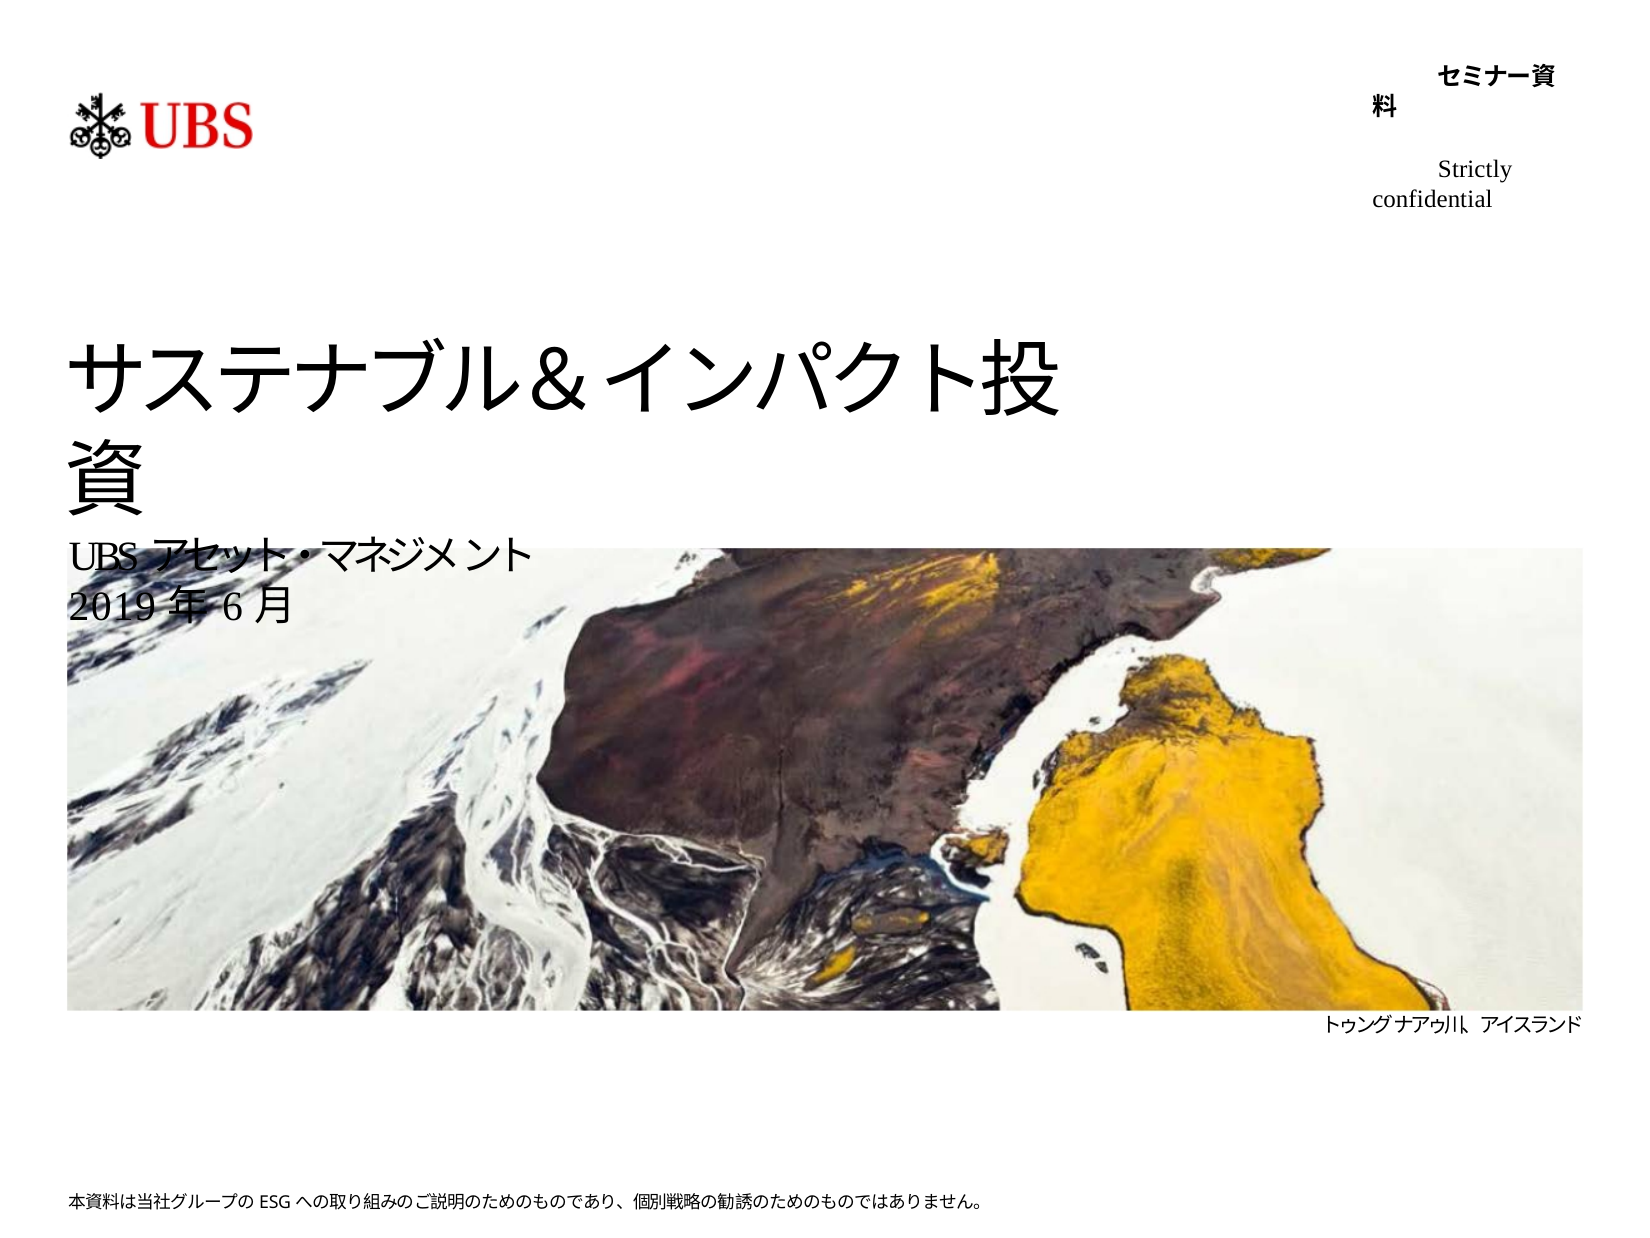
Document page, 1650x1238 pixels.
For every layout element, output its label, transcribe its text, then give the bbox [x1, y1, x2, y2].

picture [138, 100, 253, 149]
text_box セミナー資料 Strictly confidential [1372, 60, 1579, 213]
picture [65, 547, 1584, 1012]
text_box 本資料は当社グループのESGへの取り組みのご説明のためのものであり、個別戦略の勧誘のためのものではありません。 [68, 1190, 996, 1212]
text_box トゥングナアゥ川、アイスランド [1321, 1011, 1602, 1037]
text_box サステナブル＆インパクト投資 UBSアセット・マネジメント 2019年6月 [64, 326, 1129, 546]
picture [67, 90, 132, 159]
